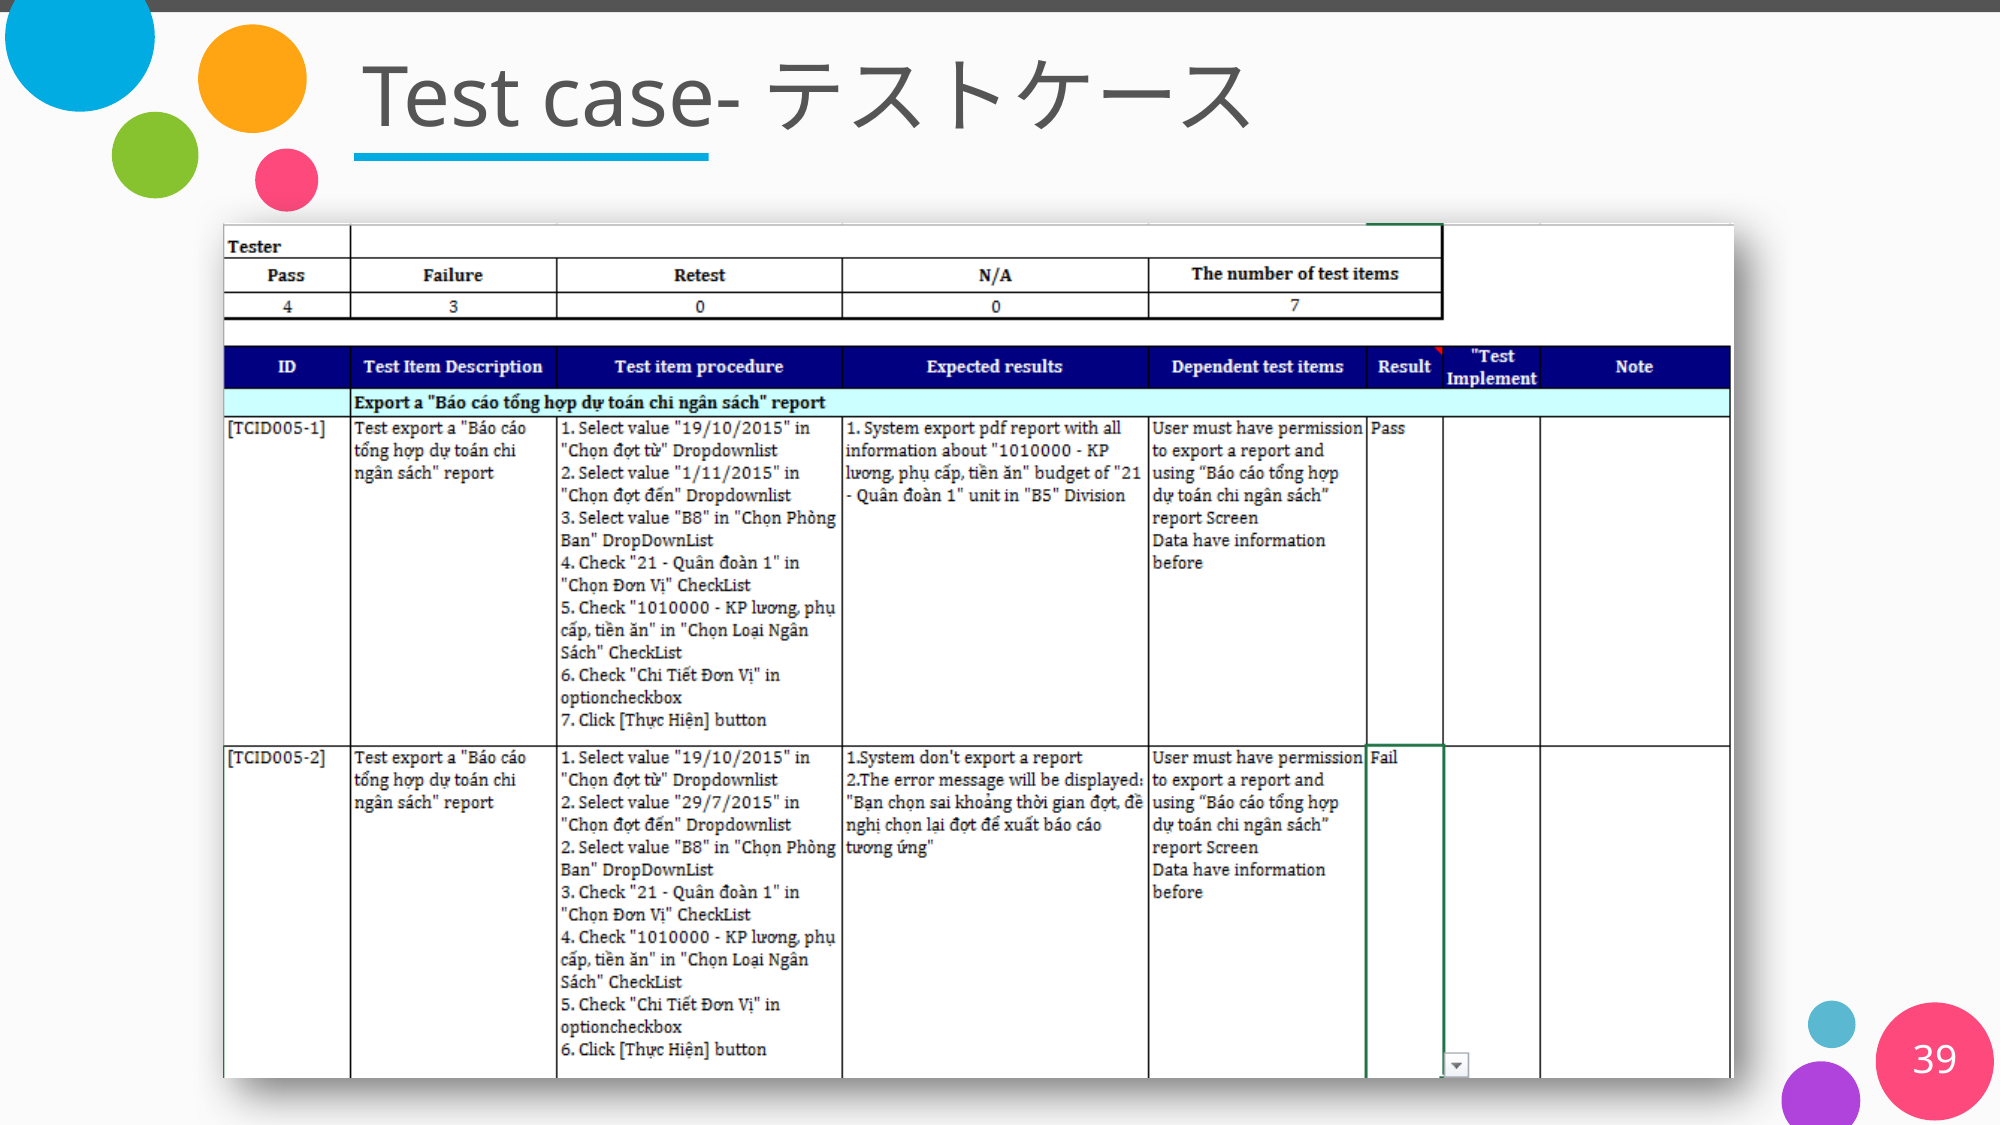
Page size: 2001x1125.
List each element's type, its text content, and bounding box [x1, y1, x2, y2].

picture [222, 223, 1735, 1078]
slide_number 39 [1875, 1031, 1994, 1092]
title Test case-テストケース [336, 26, 1906, 159]
